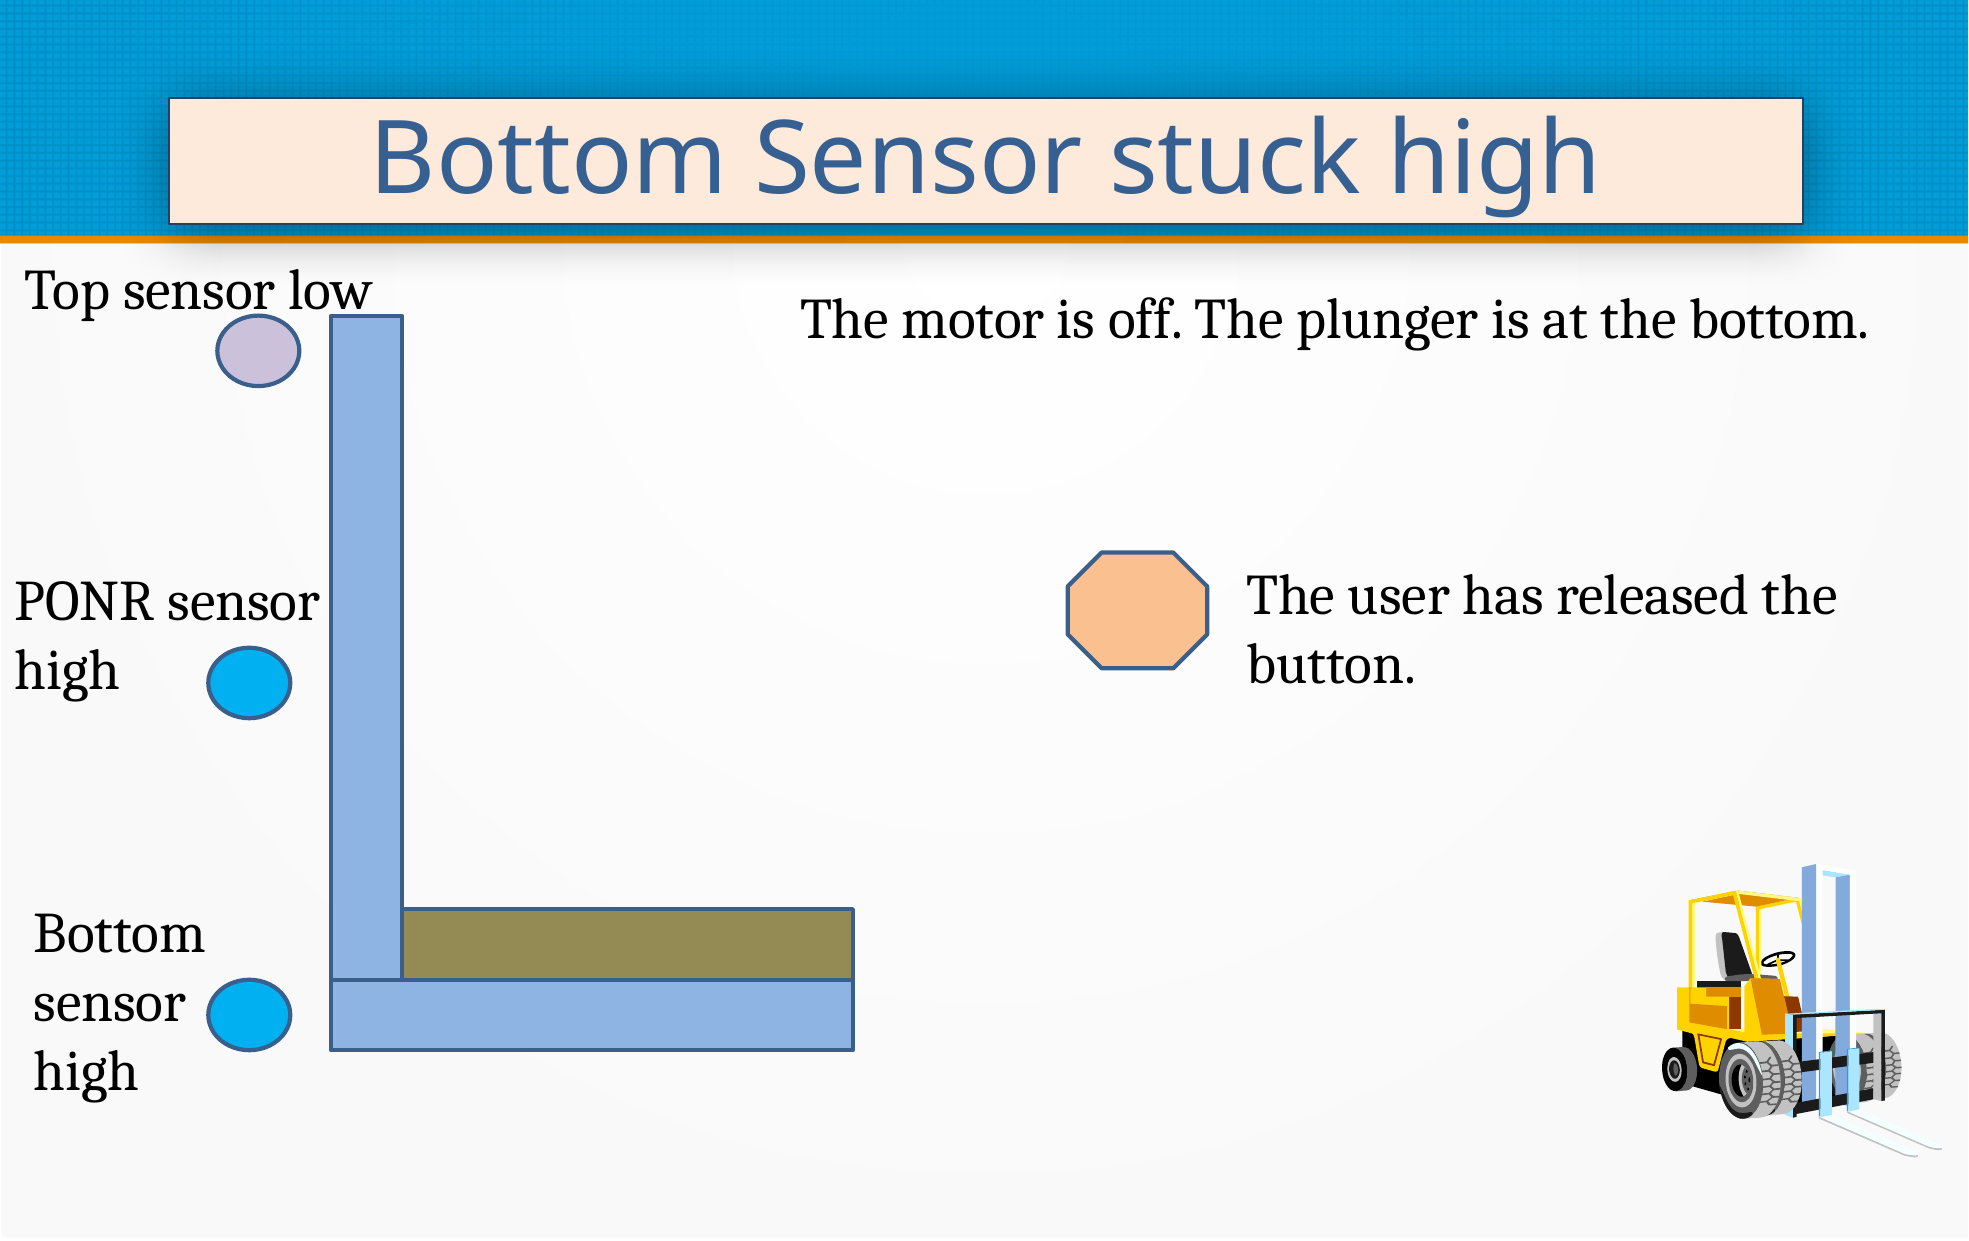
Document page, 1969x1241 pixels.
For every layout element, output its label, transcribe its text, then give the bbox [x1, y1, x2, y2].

text_box [329, 329, 404, 982]
text_box PONR sensor high [0, 555, 397, 709]
text_box [1065, 550, 1210, 671]
picture [0, 236, 1969, 1241]
text_box [329, 982, 855, 1052]
text_box [400, 907, 855, 982]
text_box The user has released the button. [1231, 549, 1872, 702]
text_box [218, 709, 281, 721]
text_box The motor is off. The plunger is at the bottom. [785, 273, 1926, 357]
text_box Bottom Sensor stuck high [169, 98, 1803, 224]
text_box Top sensor low [10, 245, 407, 329]
text_box [215, 329, 302, 389]
text_box Bottom sensor high [19, 887, 291, 1110]
